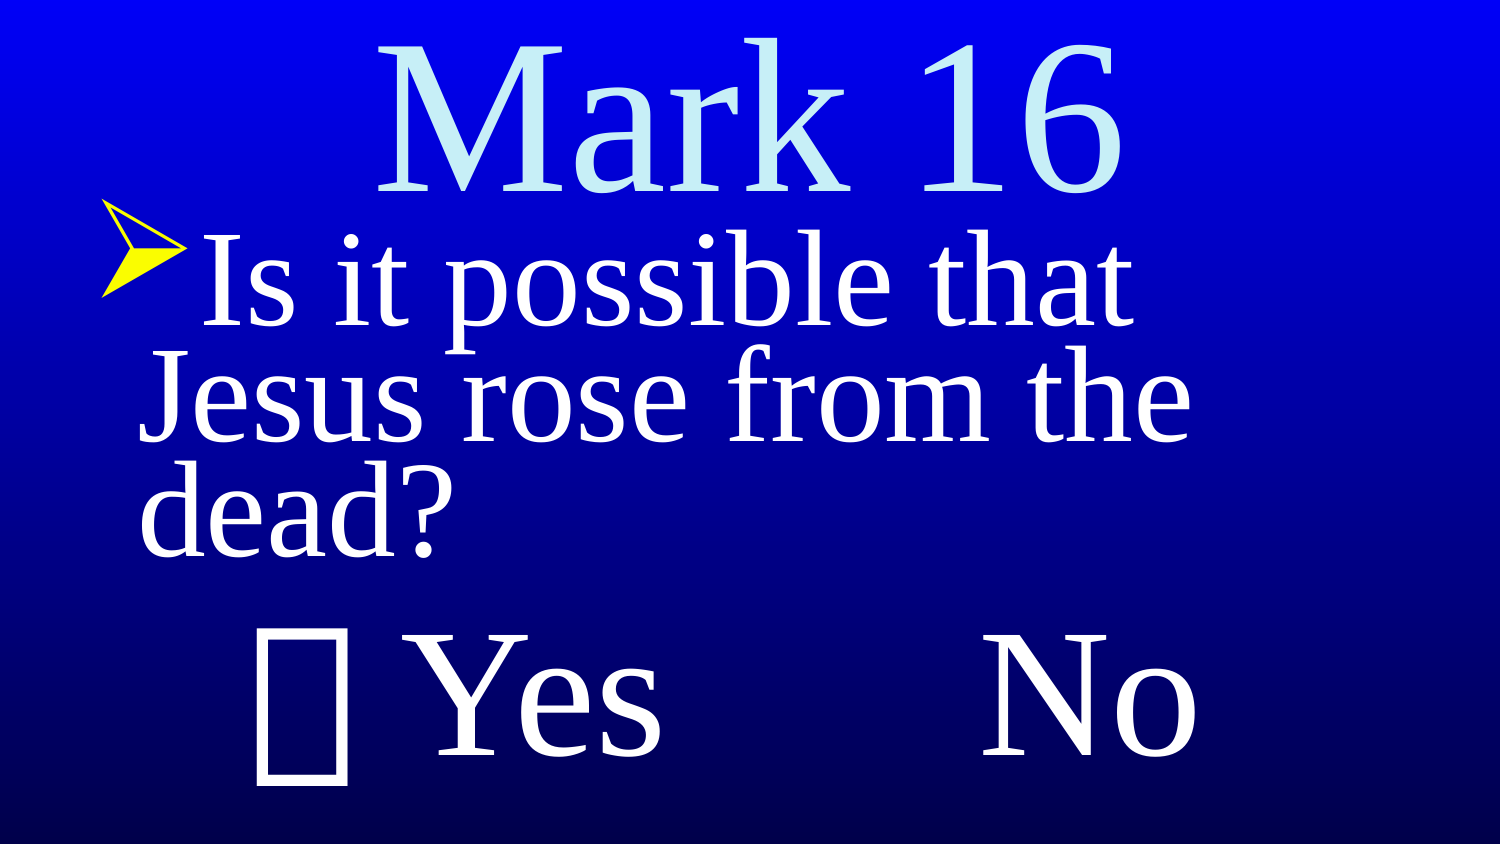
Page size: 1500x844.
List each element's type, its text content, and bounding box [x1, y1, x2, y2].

list Is it possible that Jesus rose from the dead? [74, 225, 1500, 788]
text_box No [963, 564, 1218, 799]
text_box Yes [385, 564, 682, 799]
text_box  [221, 558, 384, 839]
title Mark 16 [0, 34, 1500, 223]
